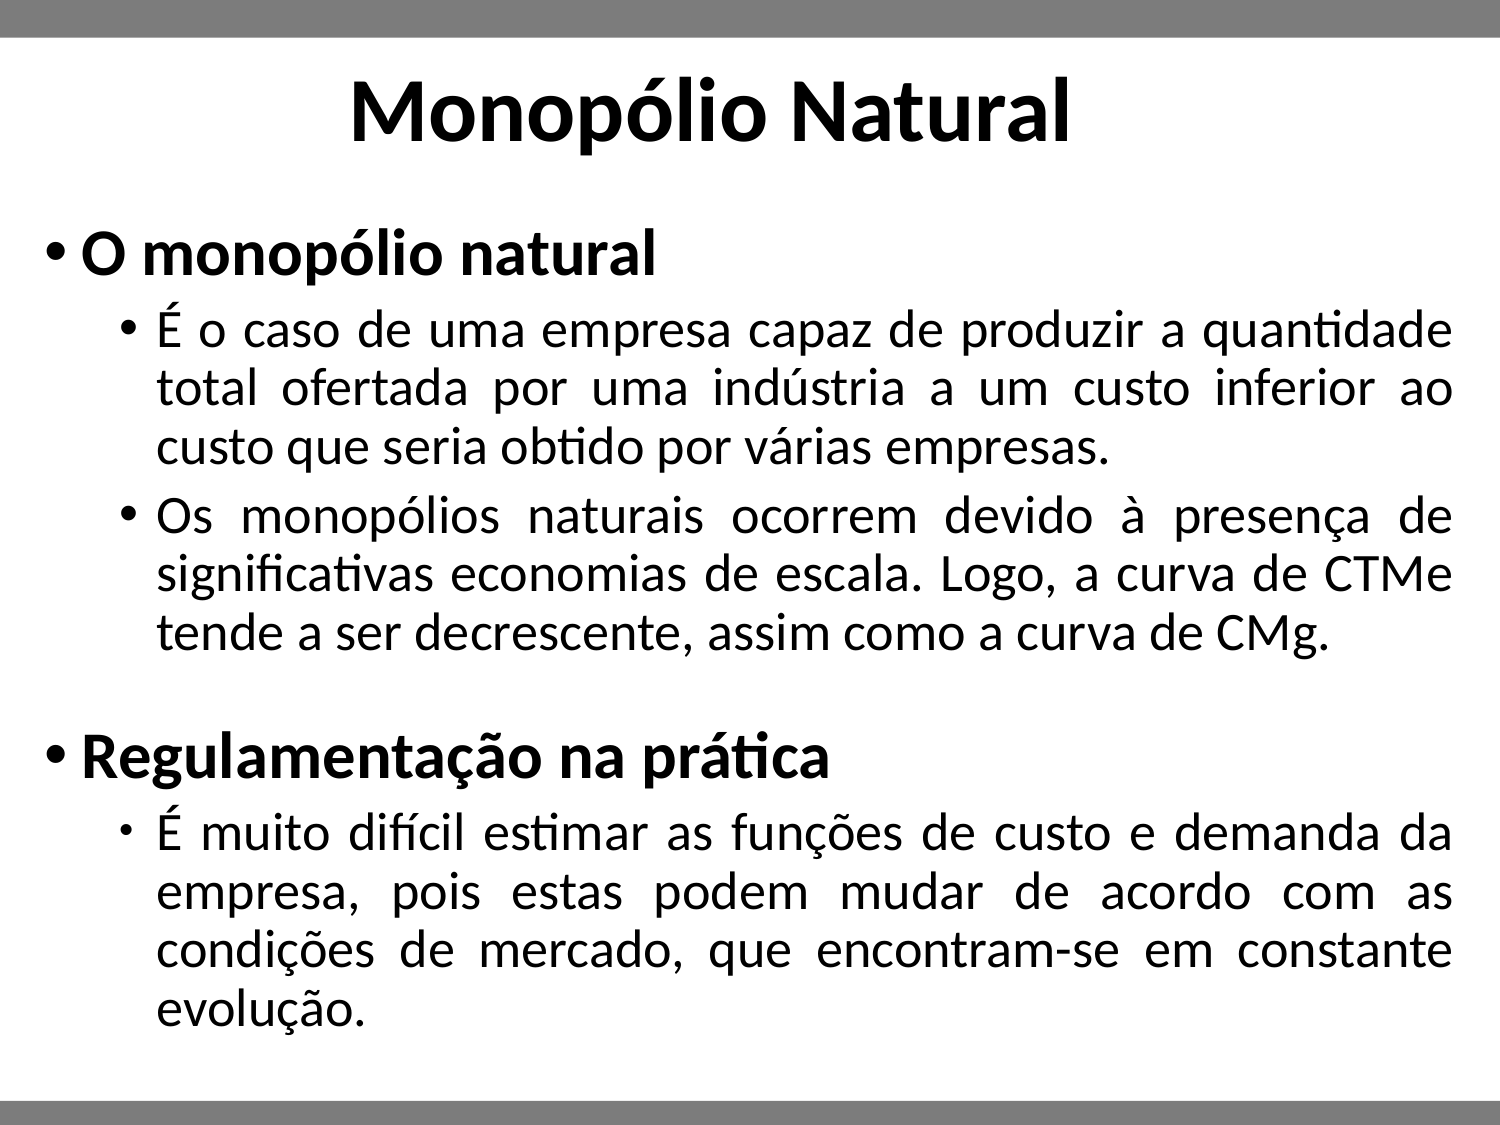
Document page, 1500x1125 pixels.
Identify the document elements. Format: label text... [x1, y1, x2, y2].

title Monopólio Natural [127, 55, 1295, 185]
list O monopólio natural É o caso de uma empresa capaz de produzir a quantidade total ofertada por uma indústria a um custo inferior ao custo que seria obtido por várias empresas. Os monopólios naturais ocorrem devido à presença de significativas economias de escala. Logo, a curva de CTMe tende a ser decrescente, assim como a curva de CMg. Regulamentação na prática É muito difícil estimar as funções de custo e demanda da empresa, pois estas podem mudar de acordo com as condições de mercado, que encontram-se em constante evolução. [29, 210, 1471, 1125]
